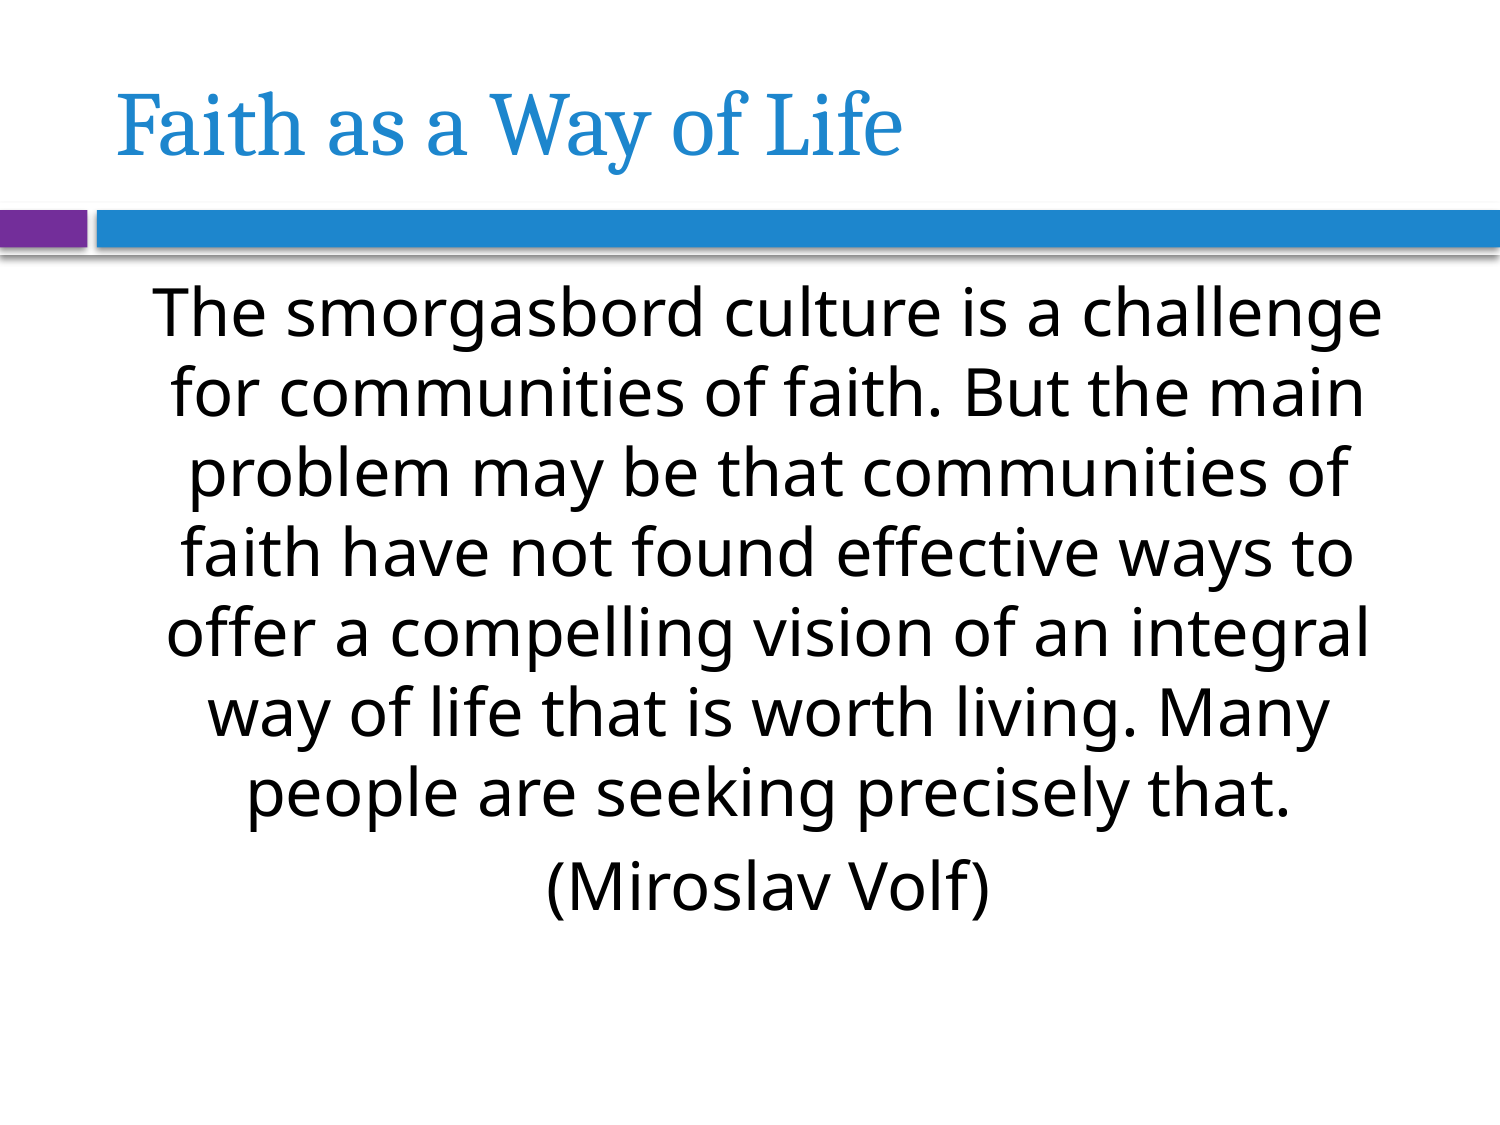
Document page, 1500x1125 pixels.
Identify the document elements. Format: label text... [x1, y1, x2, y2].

list The smorgasbord culture is a challenge for communities of faith. But the main problem may be that communities of faith have not found effective ways to offer a compelling vision of an integral way of life that is worth living. Many people are seeking precisely that. (Miroslav Volf) [100, 262, 1438, 1000]
title Faith as a Way of Life [100, 37, 1438, 200]
